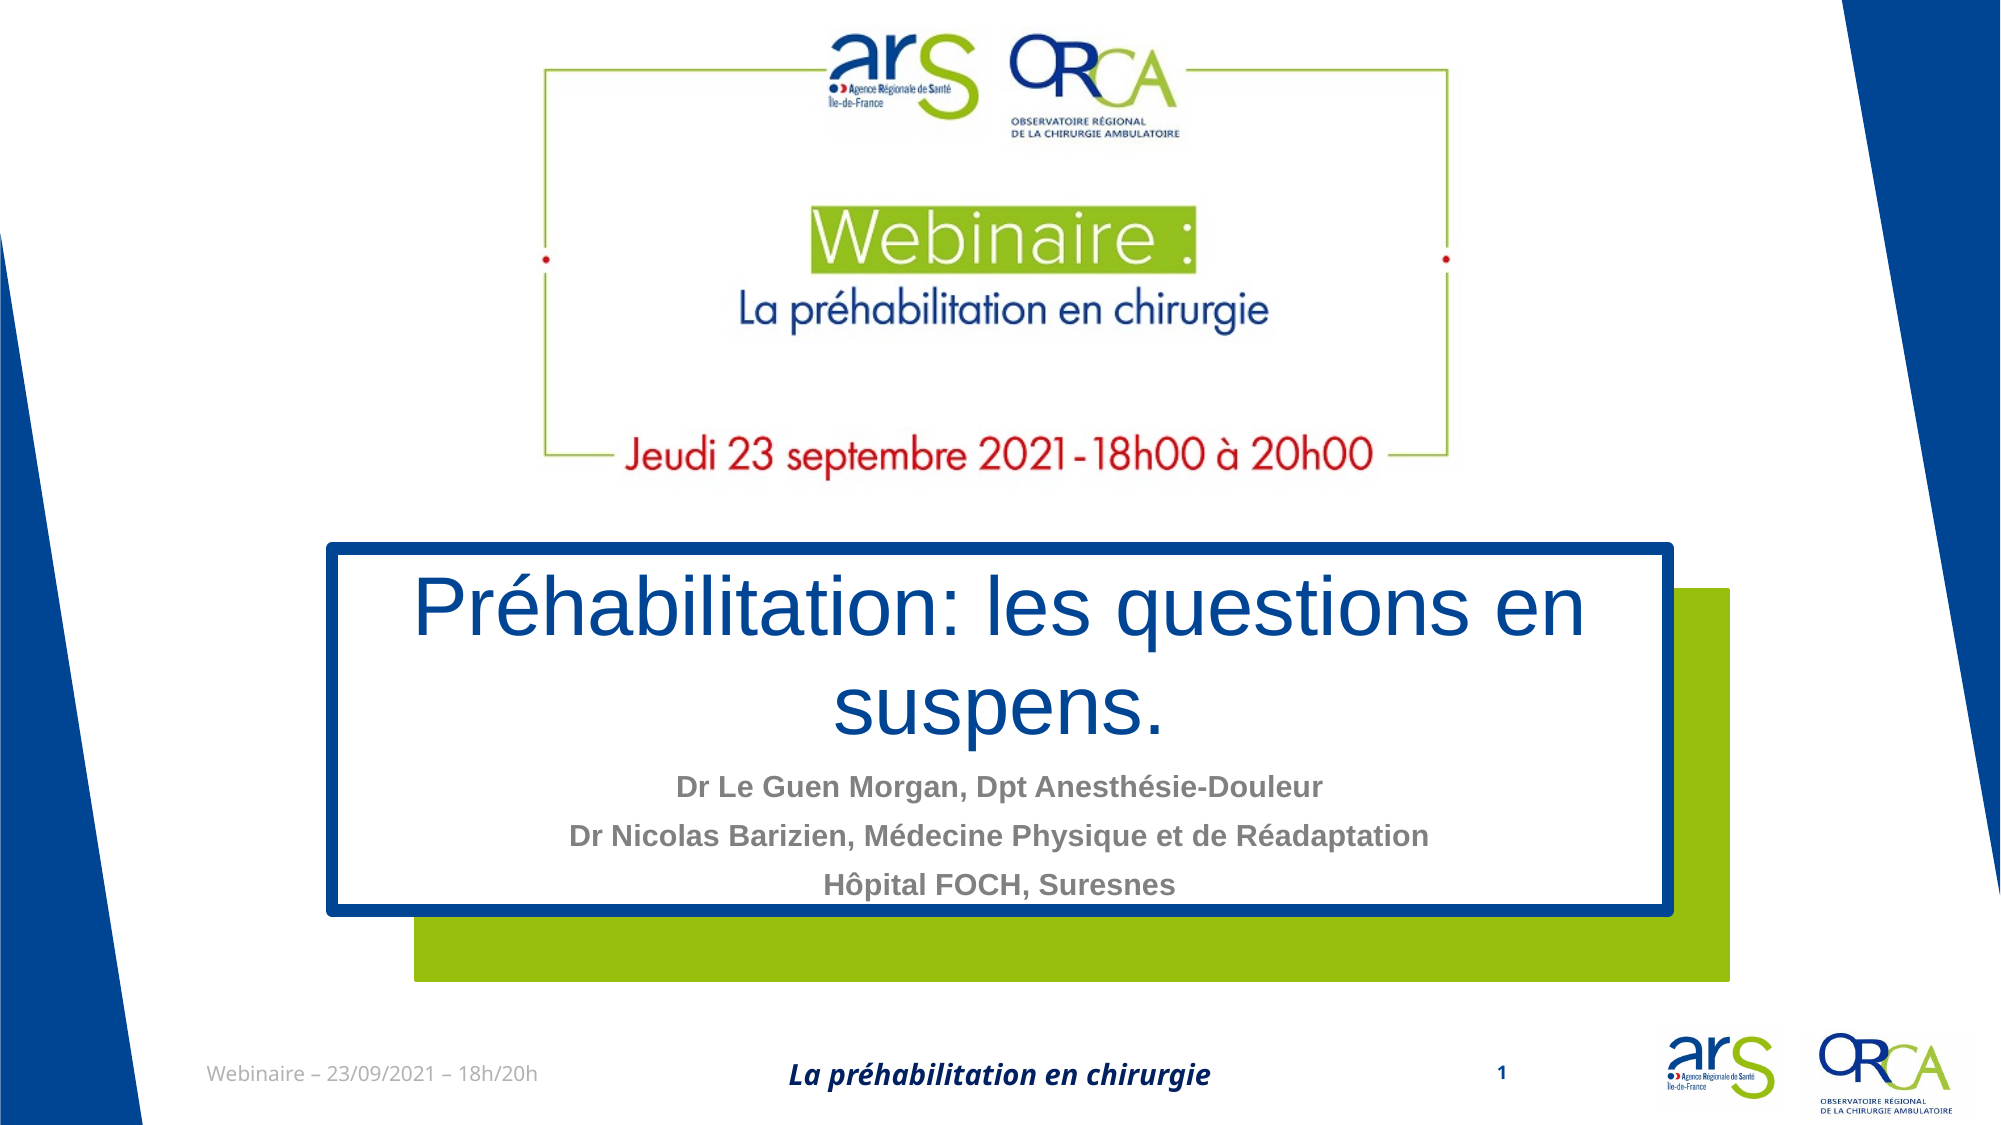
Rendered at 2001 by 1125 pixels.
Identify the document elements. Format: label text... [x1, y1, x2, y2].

picture [1798, 1029, 1973, 1118]
picture [474, 6, 1525, 532]
slide_number 1 [1410, 1043, 1523, 1104]
title Préhabilitation: les questions en suspens. [332, 548, 1668, 759]
picture [1657, 1023, 1784, 1112]
footer La préhabilitation en chirurgie [630, 1043, 1370, 1104]
subtitle Dr Le Guen Morgan, Dpt Anesthésie-Douleur Dr Nicolas Barizien, Médecine Physique et de Réadaptation Hôpital FOCH, Suresnes [332, 759, 1668, 911]
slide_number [155, 1043, 590, 1104]
